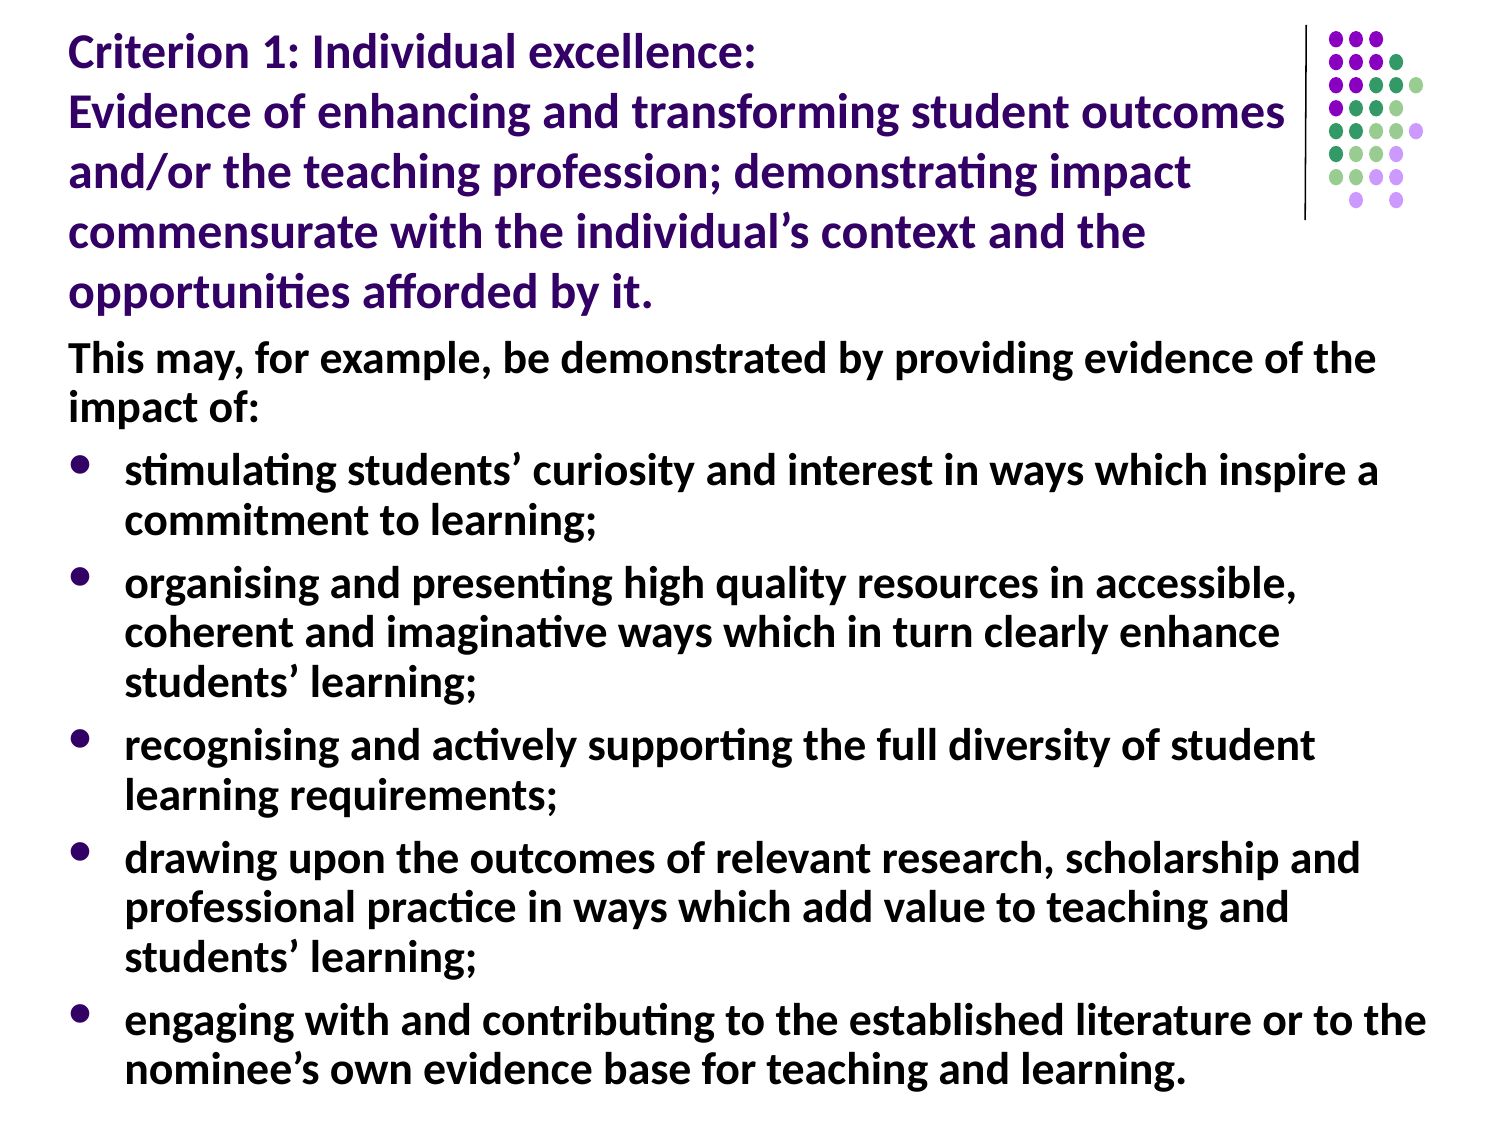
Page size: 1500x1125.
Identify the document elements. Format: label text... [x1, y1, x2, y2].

list This may, for example, be demonstrated by providing evidence of the impact of: stimulating students’ curiosity and interest in ways which inspire a commitment to learning; organising and presenting high quality resources in accessible, coherent and imaginative ways which in turn clearly enhance students’ learning; recognising and actively supporting the full diversity of student learning requirements; drawing upon the outcomes of relevant research, scholarship and professional practice in ways which add value to teaching and students’ learning; engaging with and contributing to the established literature or to the nominee’s own evidence base for teaching and learning. [52, 326, 1448, 1036]
title Criterion 1: Individual excellence: Evidence of enhancing and transforming student outcomes and/or the teaching profession; demonstrating impact commensurate with the individual’s context and the opportunities afforded by it. [52, 32, 1436, 326]
